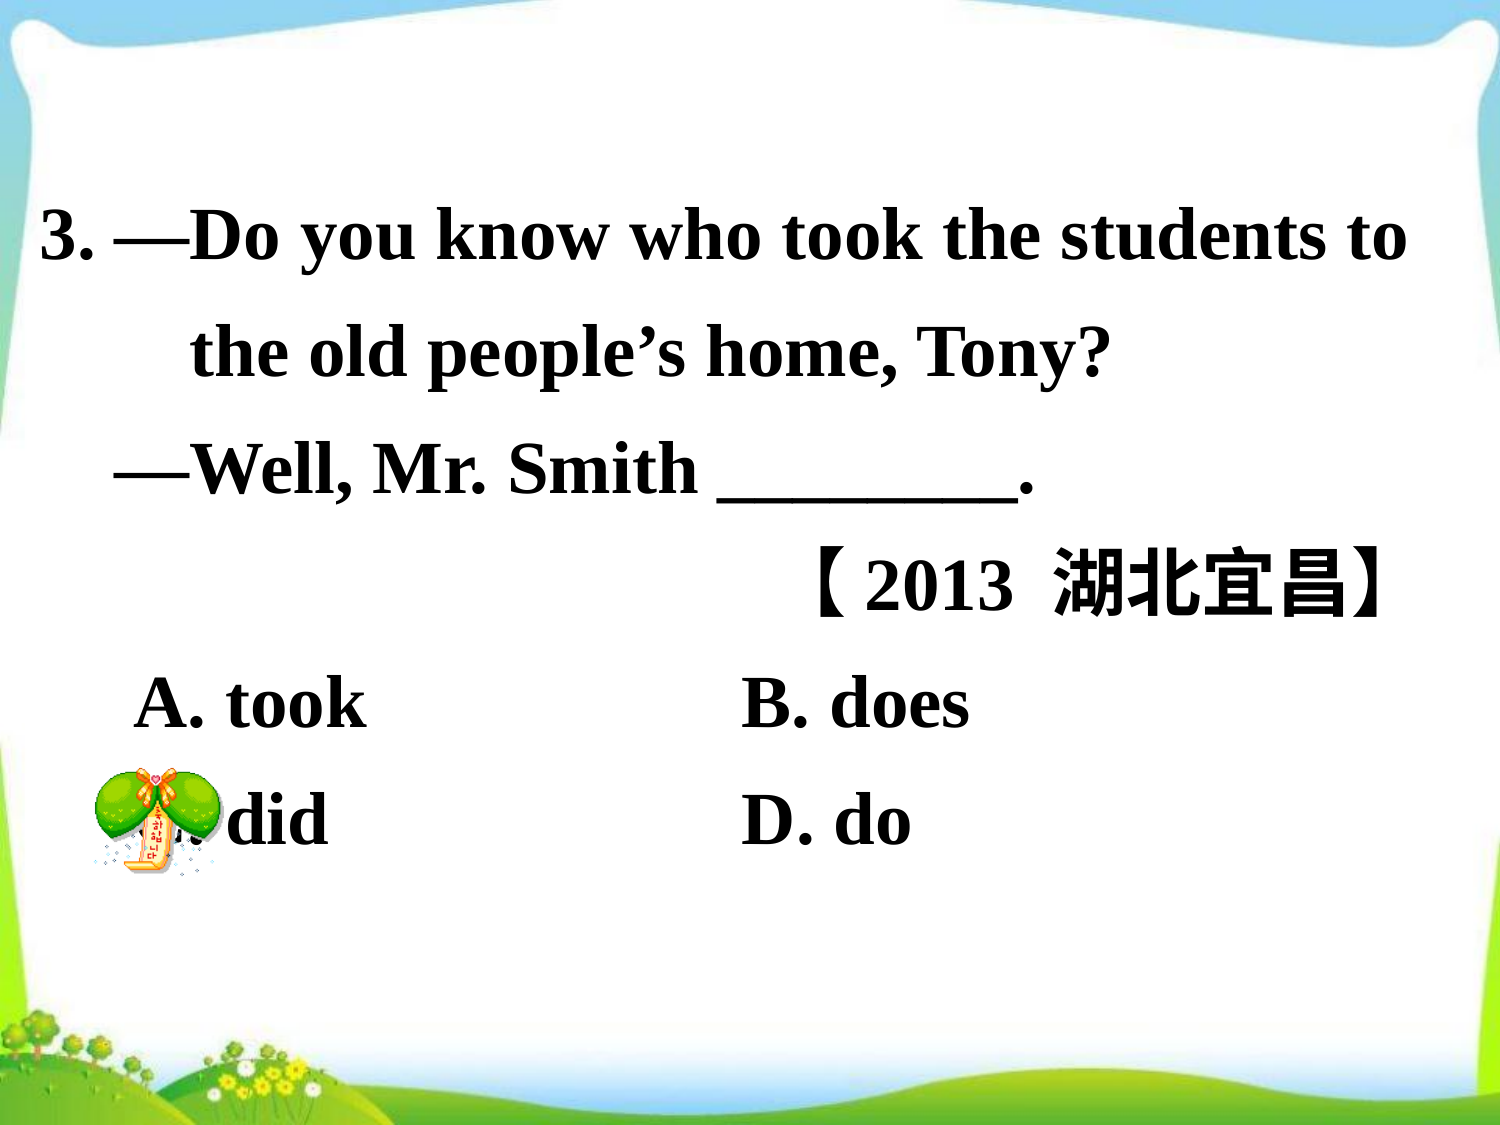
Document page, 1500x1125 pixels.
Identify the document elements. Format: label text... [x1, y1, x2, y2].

picture [0, 0, 1500, 1125]
text_box 3. —Do you know who took the students to the old people’s home, Tony? —Well, Mr. Smith ________. 【2013 湖北宜昌】 A. took B. does C. did D. do [24, 149, 1475, 867]
